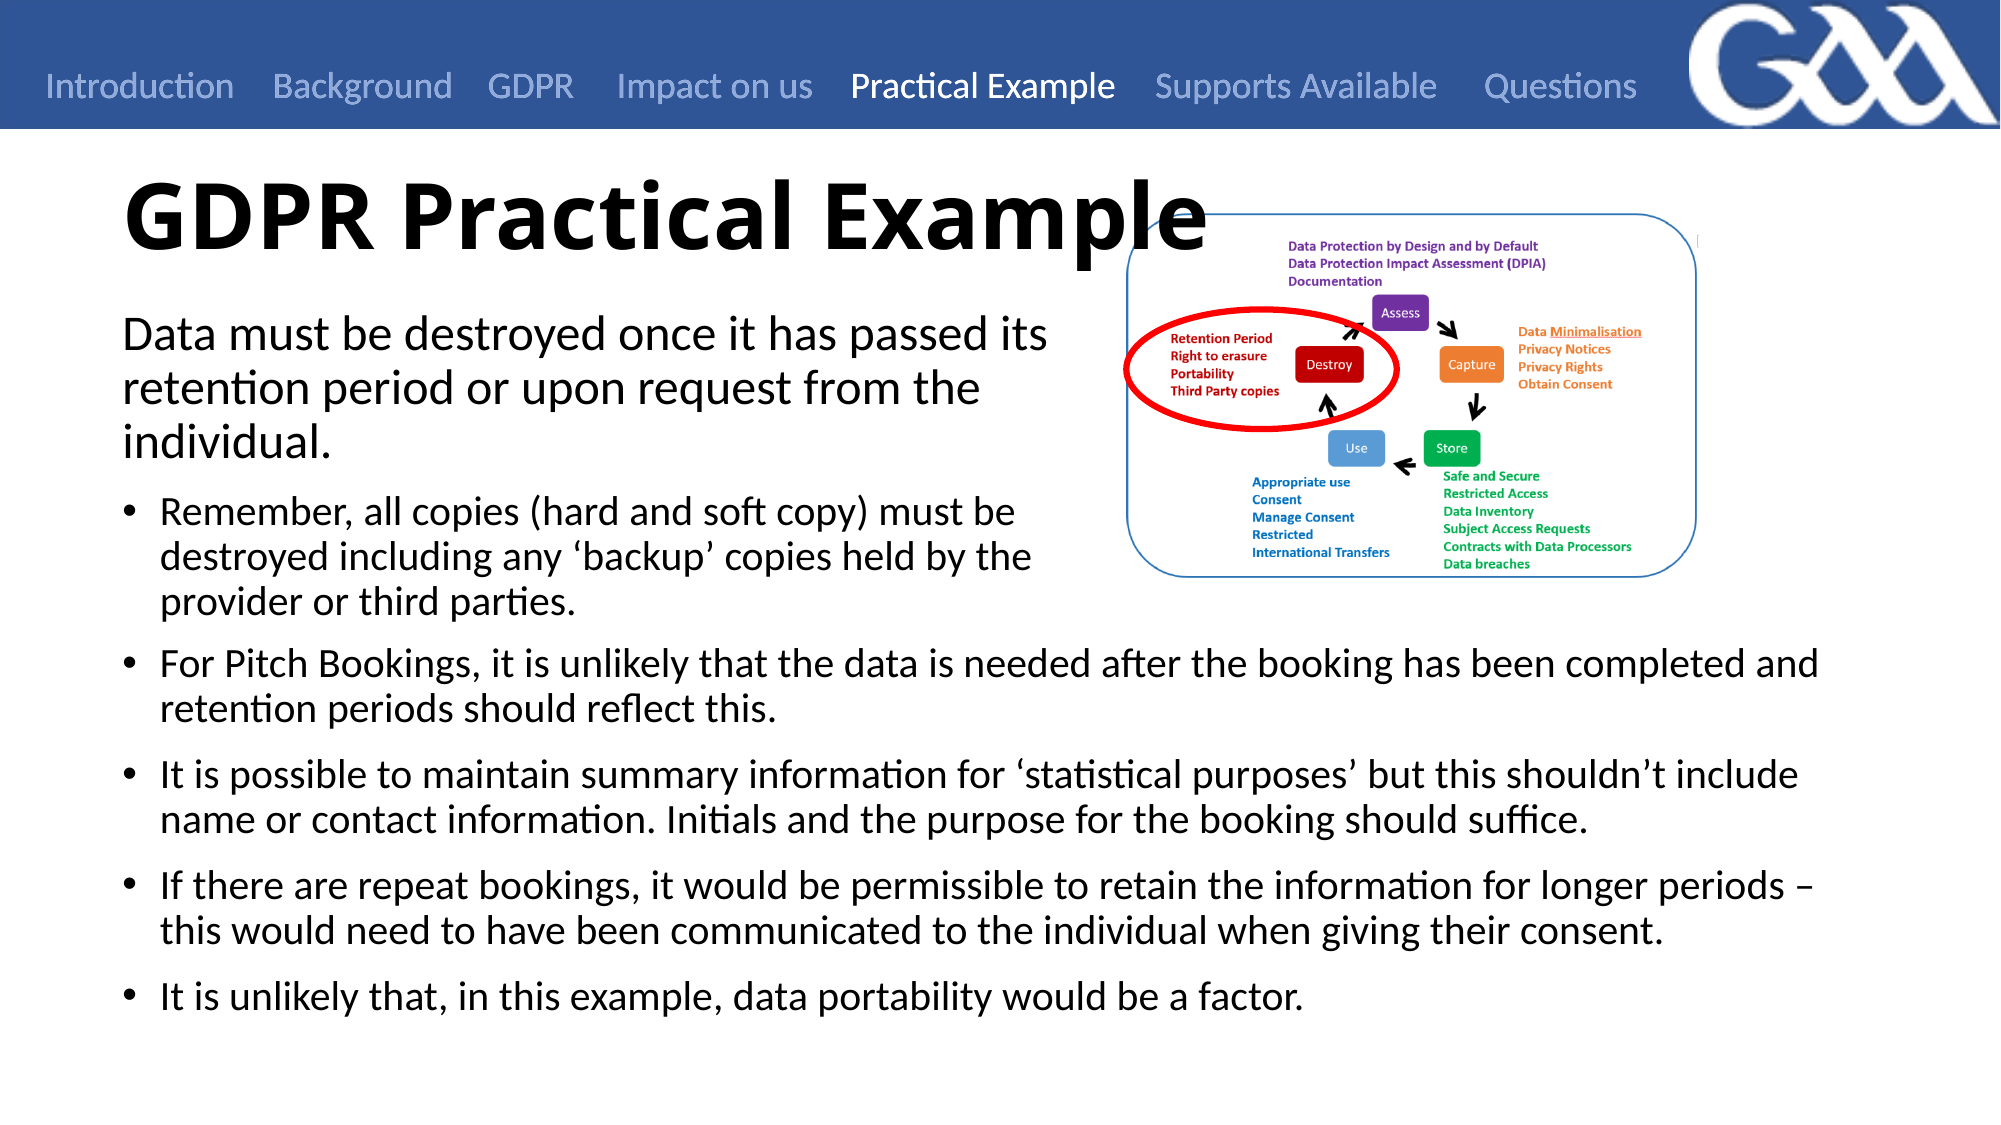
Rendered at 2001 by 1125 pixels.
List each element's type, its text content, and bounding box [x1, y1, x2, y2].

text_box GDPR Practical Example [107, 161, 1634, 279]
text_box Background [258, 53, 471, 114]
text_box GDPR [473, 53, 600, 114]
text_box Impact on us [602, 53, 834, 114]
picture [1689, 0, 2000, 129]
text_box For Pitch Bookings, it is unlikely that the data is needed after the booking has been completed and retention periods should reflect this. It is possible to maintain summary information for ‘statistical purposes’ but this shouldn’t include name or contact information. Initials and the purpose for the booking should suffice. If there are repeat bookings, it would be permissible to retain the information for longer periods – this would need to have been communicated to the individual when giving their consent. It is unlikely that, in this example, data portability would be a factor. [107, 634, 1845, 1027]
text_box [1126, 211, 1699, 580]
text_box Introduction [30, 53, 256, 114]
list Data must be destroyed once it has passed its retention period or upon request from the individual. Remember, all copies (hard and soft copy) must be destroyed including any ‘backup’ copies held by the provider or third parties. [107, 299, 1127, 634]
text_box Questions [1469, 53, 1657, 114]
text_box Supports Available [1140, 53, 1467, 114]
text_box Practical Example [835, 53, 1139, 114]
